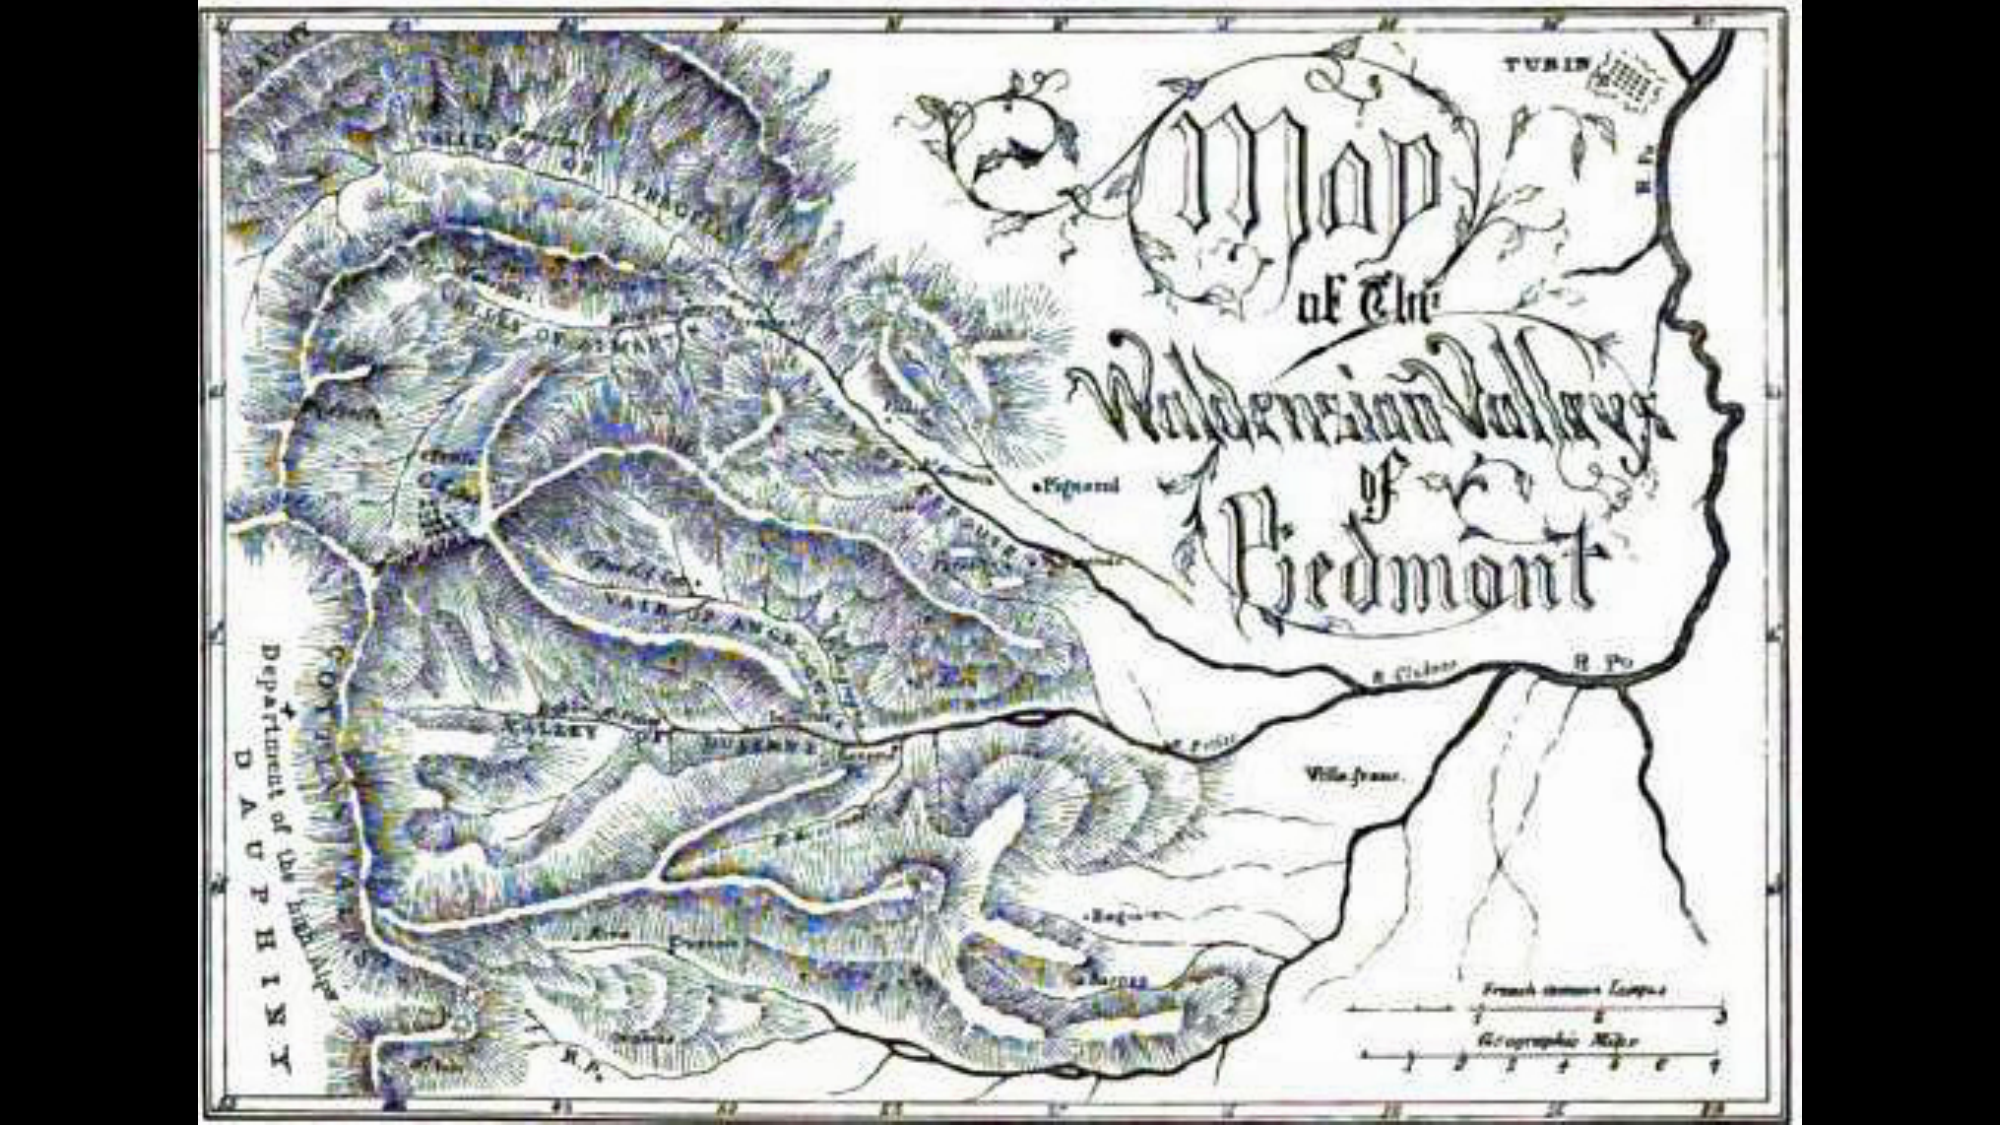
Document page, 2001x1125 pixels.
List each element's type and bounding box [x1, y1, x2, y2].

picture [198, 0, 1802, 1125]
